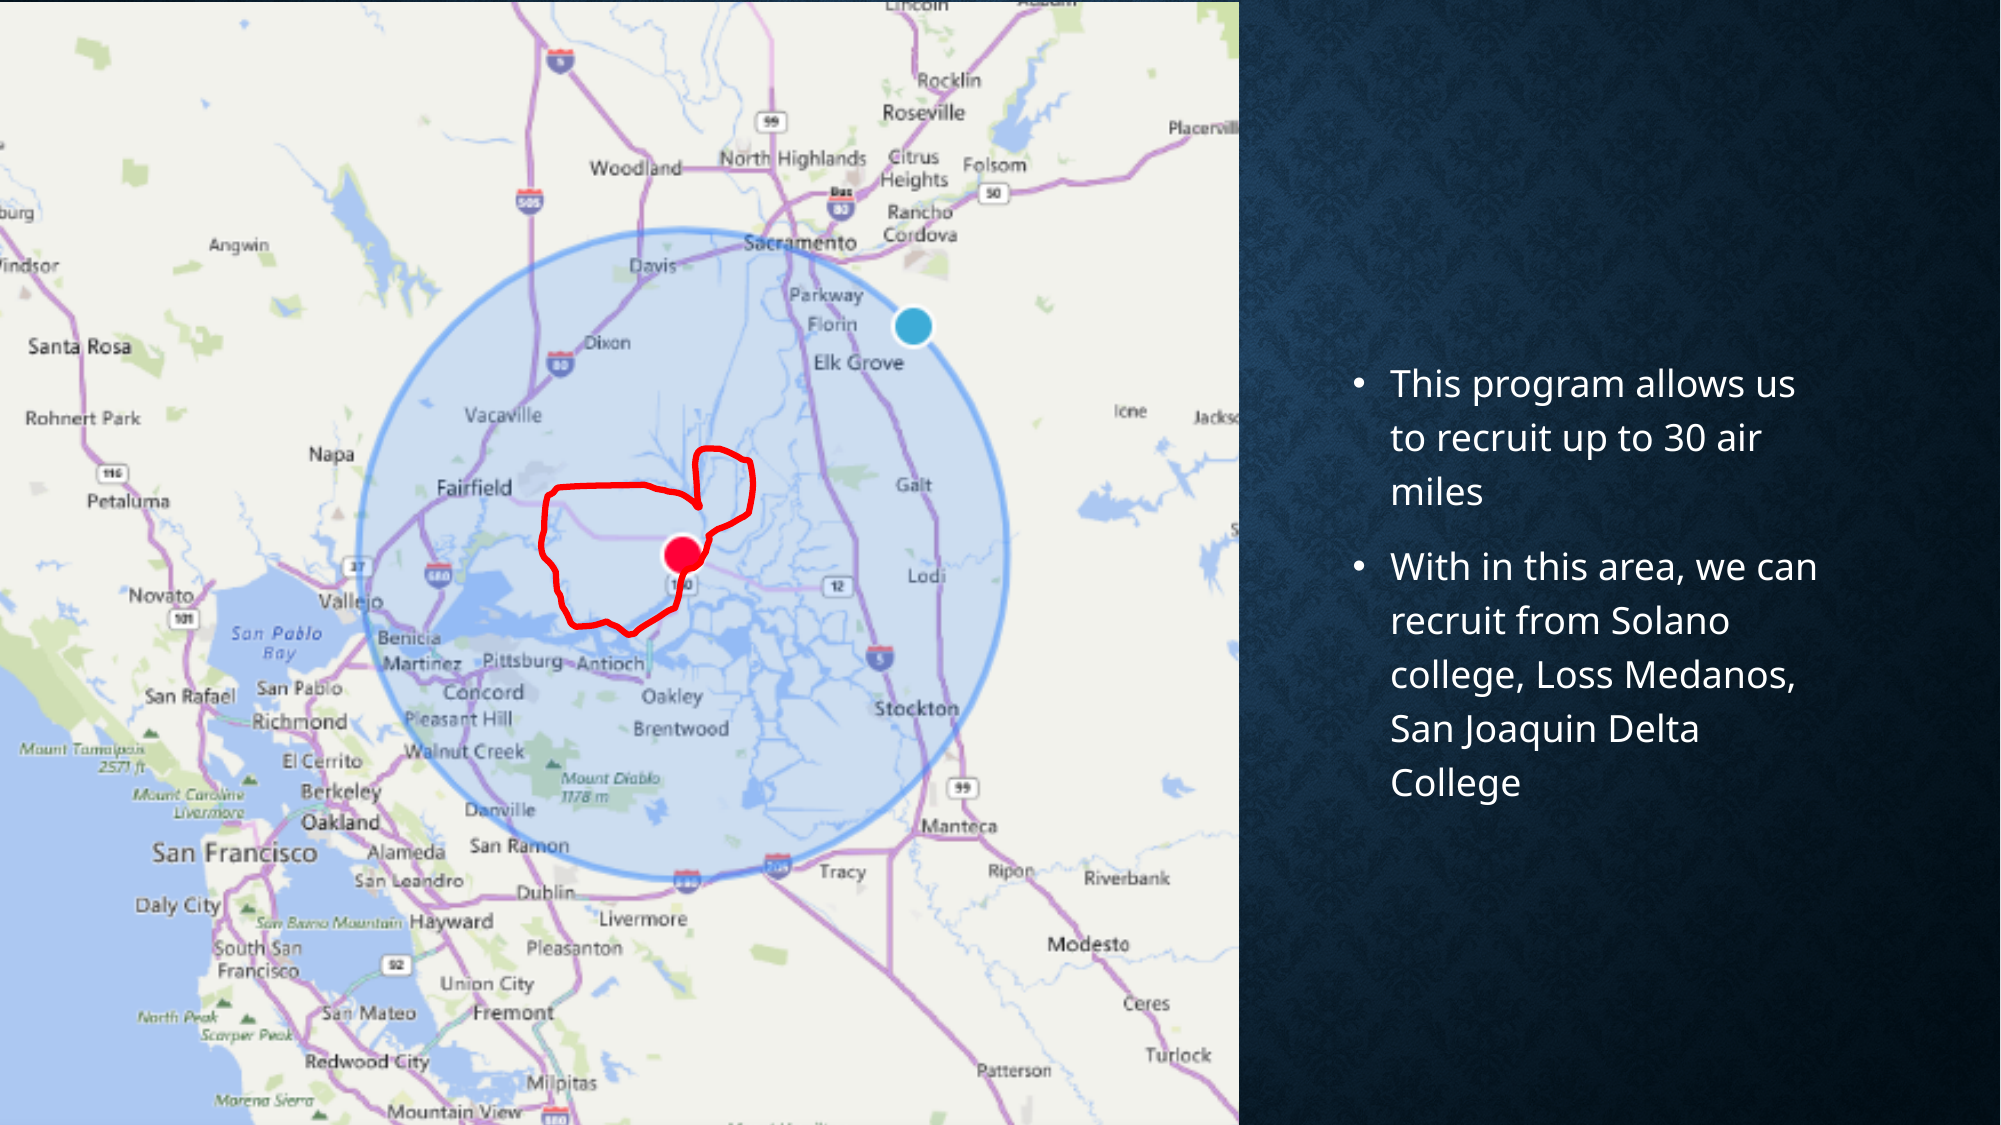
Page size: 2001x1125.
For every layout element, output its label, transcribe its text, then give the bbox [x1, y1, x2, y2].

list This program allows us to recruit up to 30 air miles With in this area, we can recruit from Solano college, Loss Medanos, San Joaquin Delta College [1337, 343, 1849, 950]
picture [0, 2, 1240, 1125]
